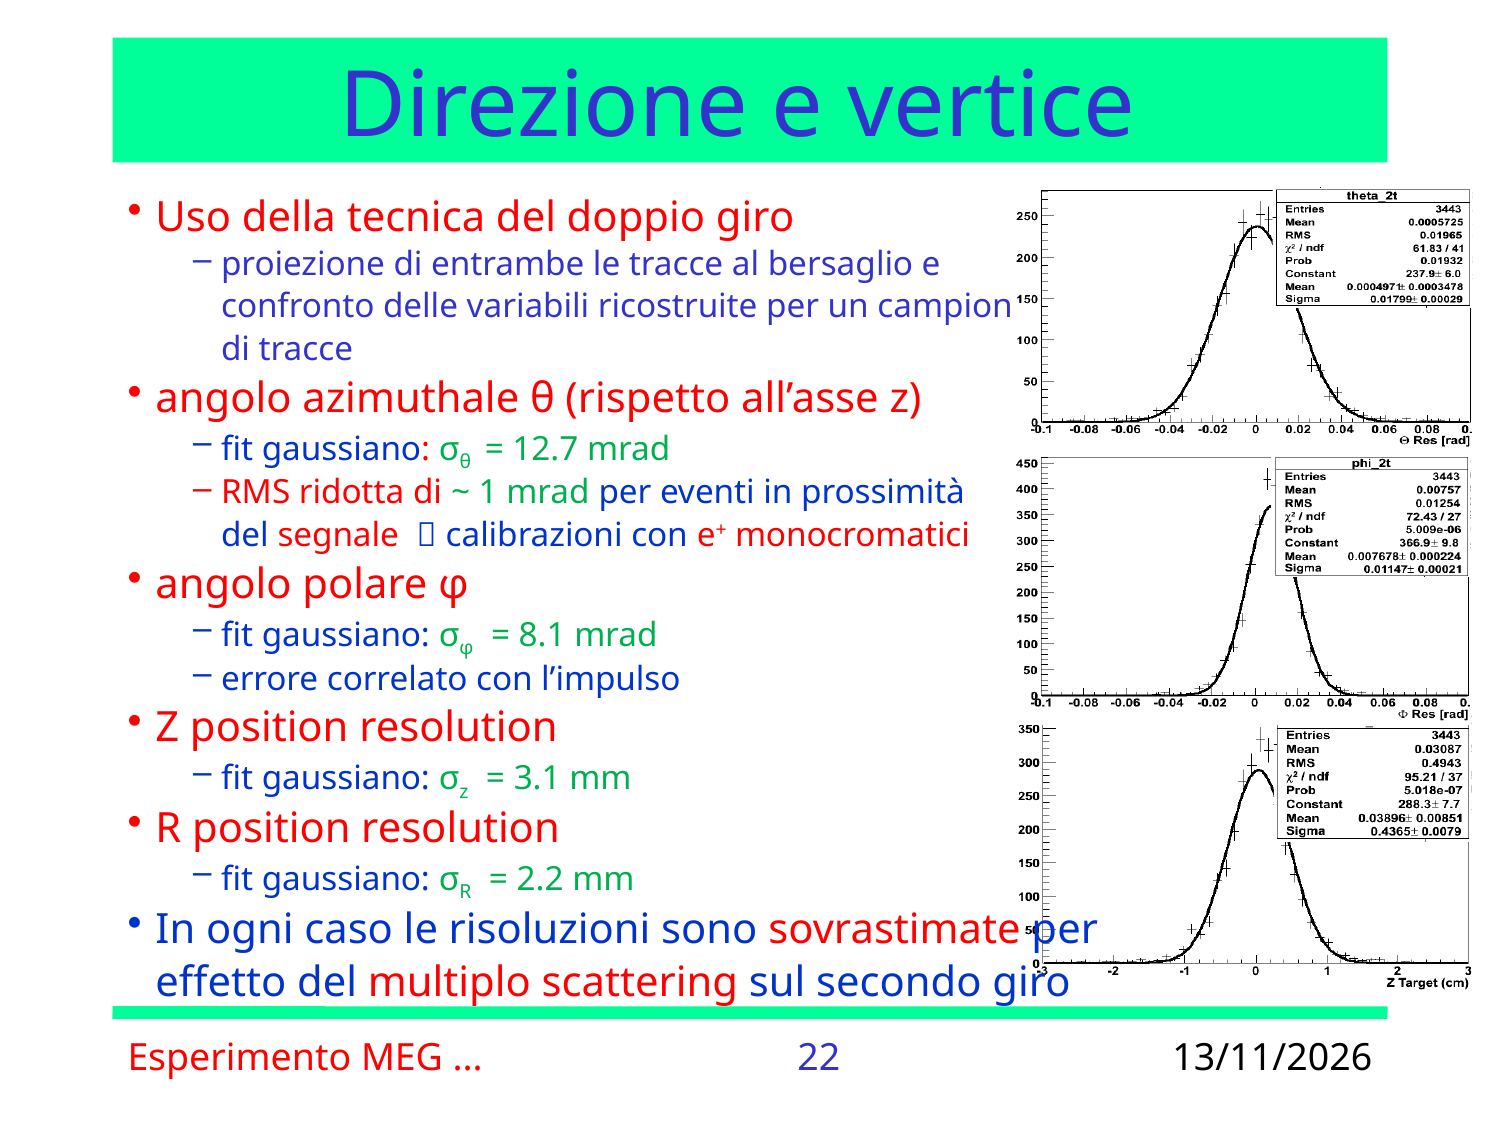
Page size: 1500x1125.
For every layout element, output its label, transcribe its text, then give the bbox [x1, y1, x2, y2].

title Direzione e vertice [112, 37, 1388, 163]
slide_number 22 [662, 1024, 976, 1101]
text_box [1012, 187, 1473, 451]
list Uso della tecnica del doppio giro proiezione di entrambe le tracce al bersaglio e confronto delle variabili ricostruite per un campione di tracce angolo azimuthale θ (rispetto all’asse z) fit gaussiano: σθ = 12.7 mrad RMS ridotta di ~ 1 mrad per eventi in prossimità del segnale  calibrazioni con e+ monocromatici angolo polare φ fit gaussiano: σφ = 8.1 mrad errore correlato con l’impulso Z position resolution fit gaussiano: σz = 3.1 mm R position resolution fit gaussiano: σR = 2.2 mm In ogni caso le risoluzioni sono sovrastimate per effetto del multiplo scattering sul secondo giro [112, 187, 1388, 1001]
footer Esperimento MEG ... [112, 1024, 651, 1101]
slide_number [1074, 1024, 1388, 1101]
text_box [1012, 731, 1472, 992]
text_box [1012, 458, 1471, 726]
